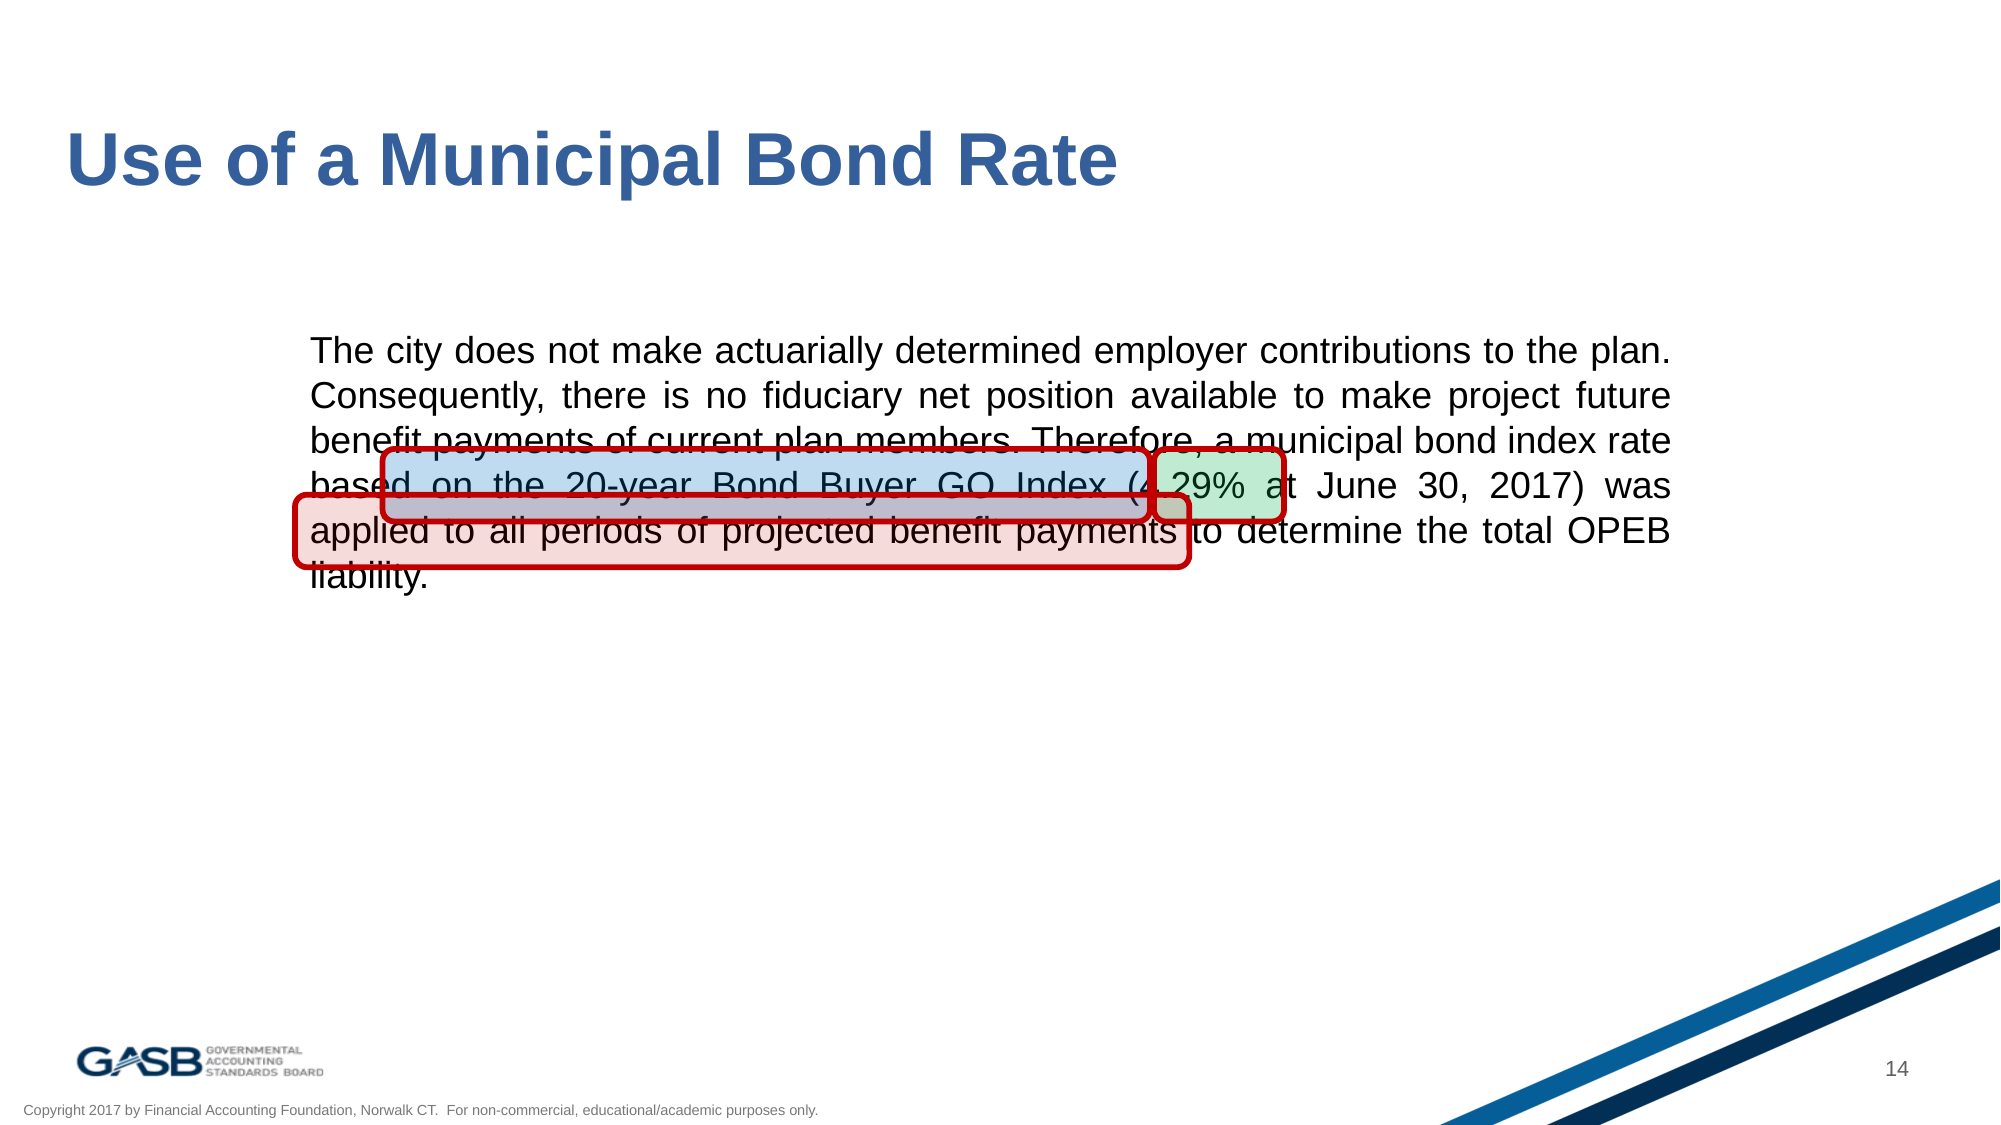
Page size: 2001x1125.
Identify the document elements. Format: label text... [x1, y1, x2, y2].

text_box [1153, 448, 1285, 522]
picture [1308, 865, 2000, 1125]
text_box [294, 494, 1190, 568]
picture [75, 1039, 790, 1081]
text_box The city does not make actuarially determined employer contributions to the plan. Consequently, there is no fiduciary net position available to make project future benefit payments of current plan members. Therefore, a municipal bond index rate based on the 20-year Bond Buyer GO Index (4.29% at June 30, 2017) was applied to all periods of projected benefit payments to determine the total OPEB liability. [294, 318, 1687, 604]
slide_number 14 [1794, 1042, 2000, 1093]
title Use of a Municipal Bond Rate [51, 87, 1925, 236]
text_box [382, 448, 1151, 494]
